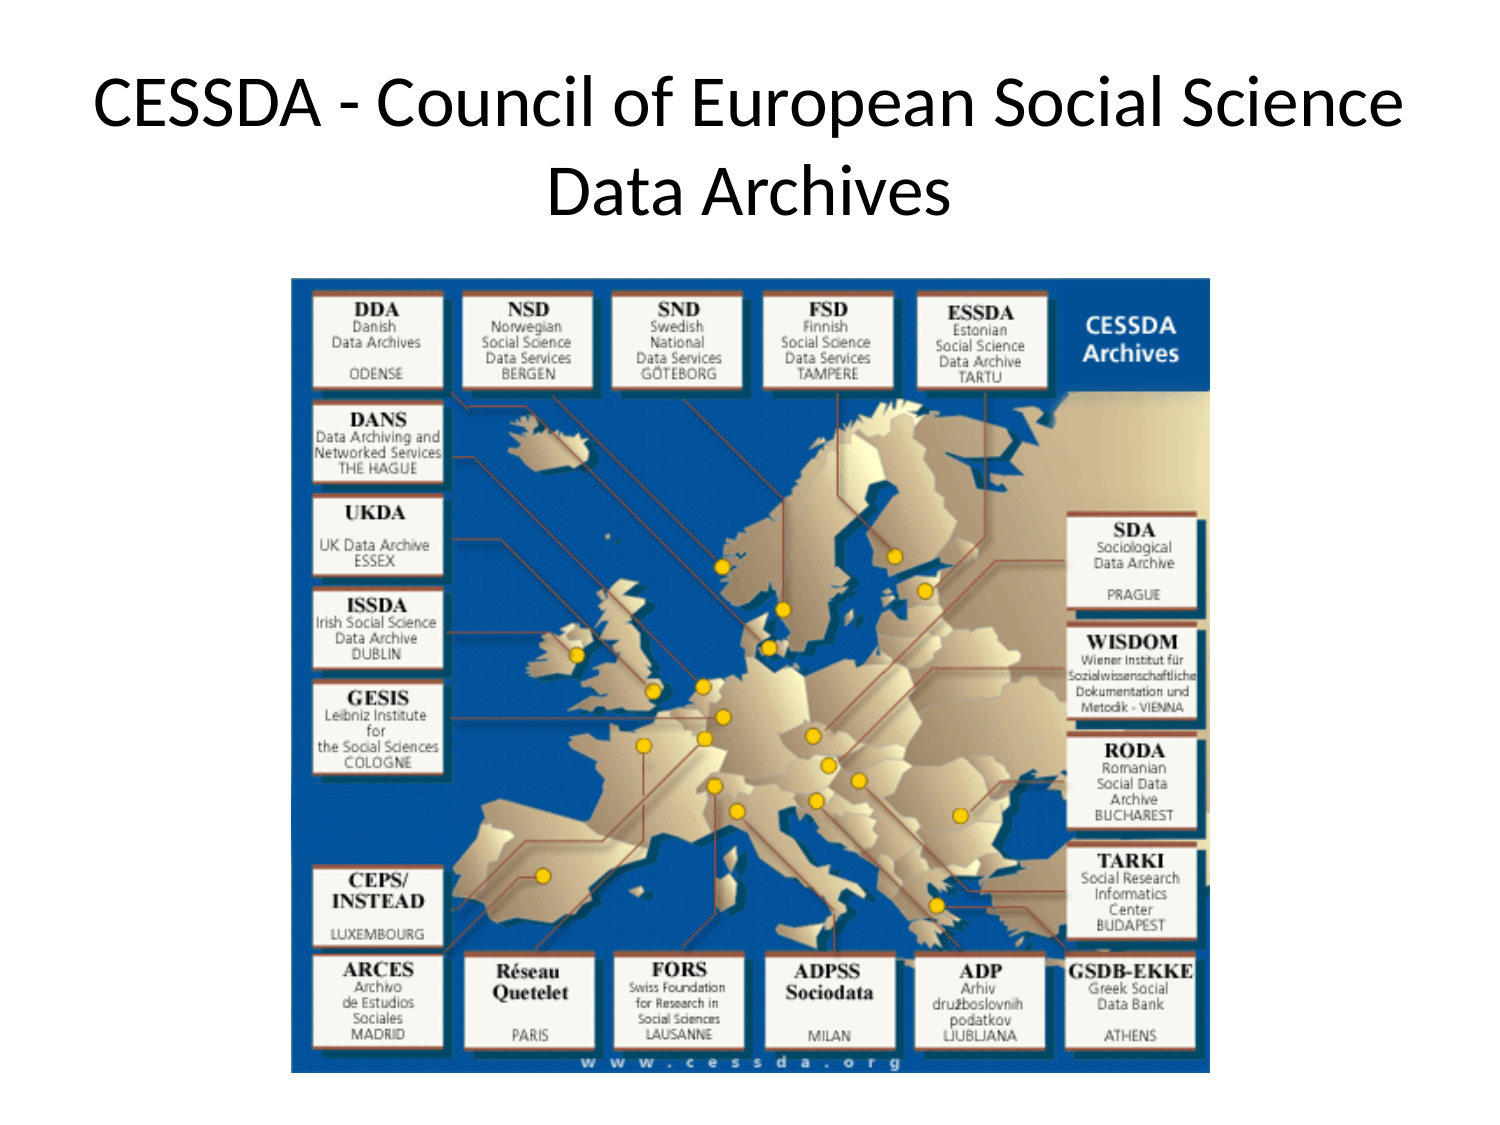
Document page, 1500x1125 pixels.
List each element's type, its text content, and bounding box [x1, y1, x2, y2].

picture [290, 278, 1210, 1074]
title CESSDA - Council of European Social Science Data Archives [75, 45, 1425, 327]
